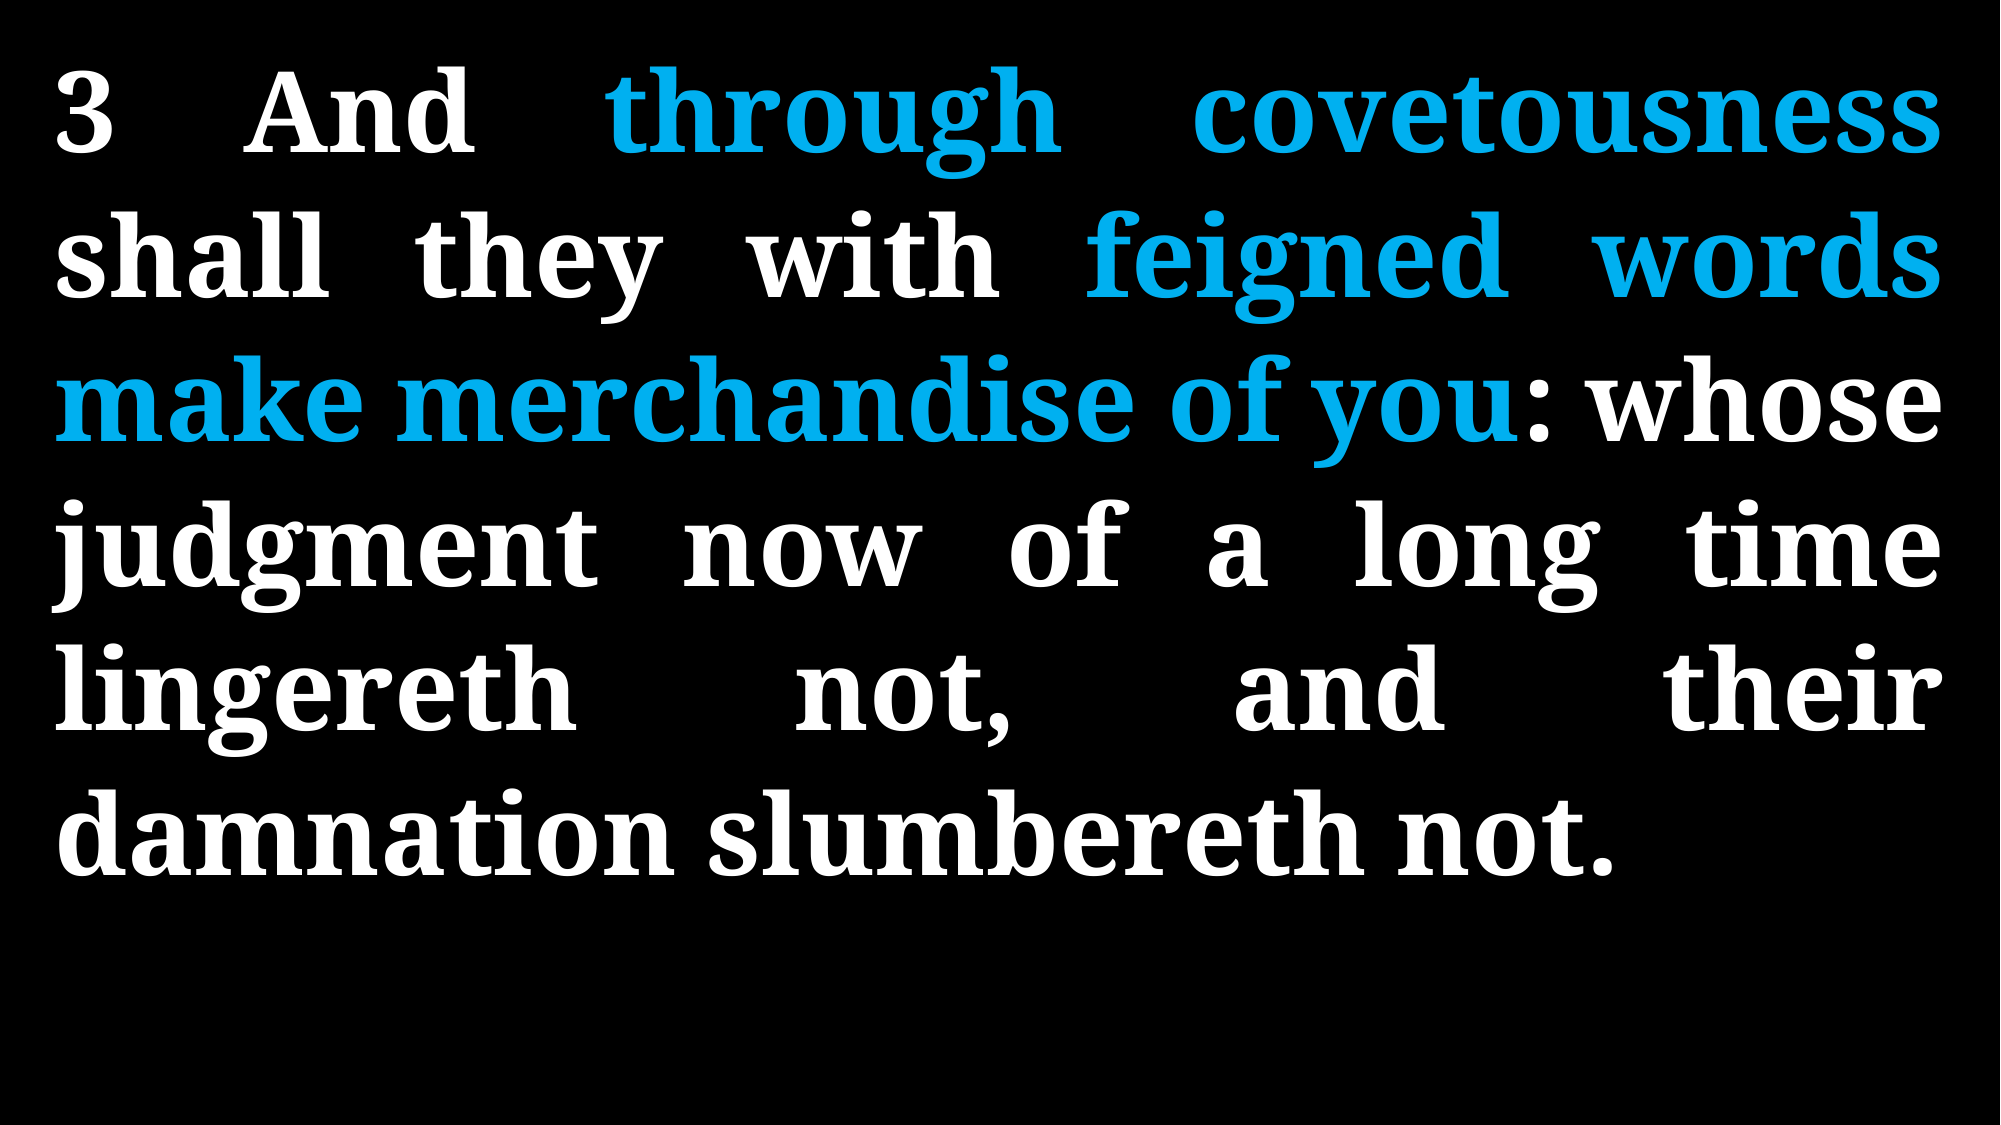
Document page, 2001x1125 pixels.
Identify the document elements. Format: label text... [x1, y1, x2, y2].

text_box 3 And through covetousness shall they with feigned words make merchandise of you: whose judgment now of a long time lingereth not, and their damnation slumbereth not. [39, 23, 1961, 905]
